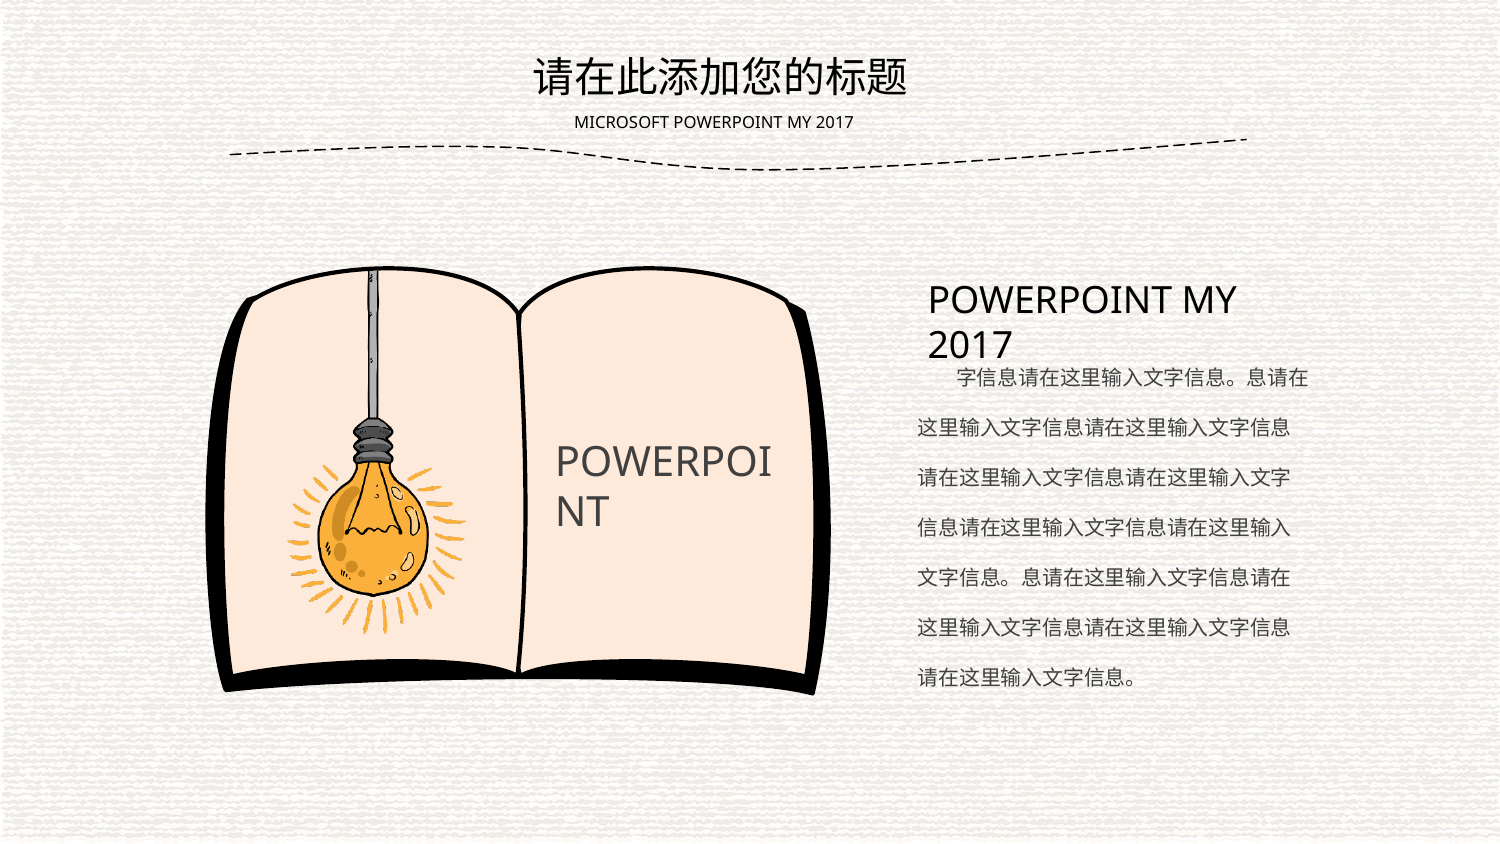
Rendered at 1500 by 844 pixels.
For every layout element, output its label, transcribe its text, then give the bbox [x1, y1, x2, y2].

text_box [229, 43, 1247, 170]
text_box POWERPOINT MY 2017 [912, 268, 1315, 373]
text_box 字信息请在这里输入文字信息。息请在这里输入文字信息请在这里输入文字信息请在这里输入文字信息请在这里输入文字信息请在这里输入文字信息请在这里输入文字信息。息请在这里输入文字信息请在这里输入文字信息请在这里输入文字信息请在这里输入文字信息。 [903, 332, 1324, 697]
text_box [207, 268, 829, 694]
picture [0, 0, 1500, 844]
